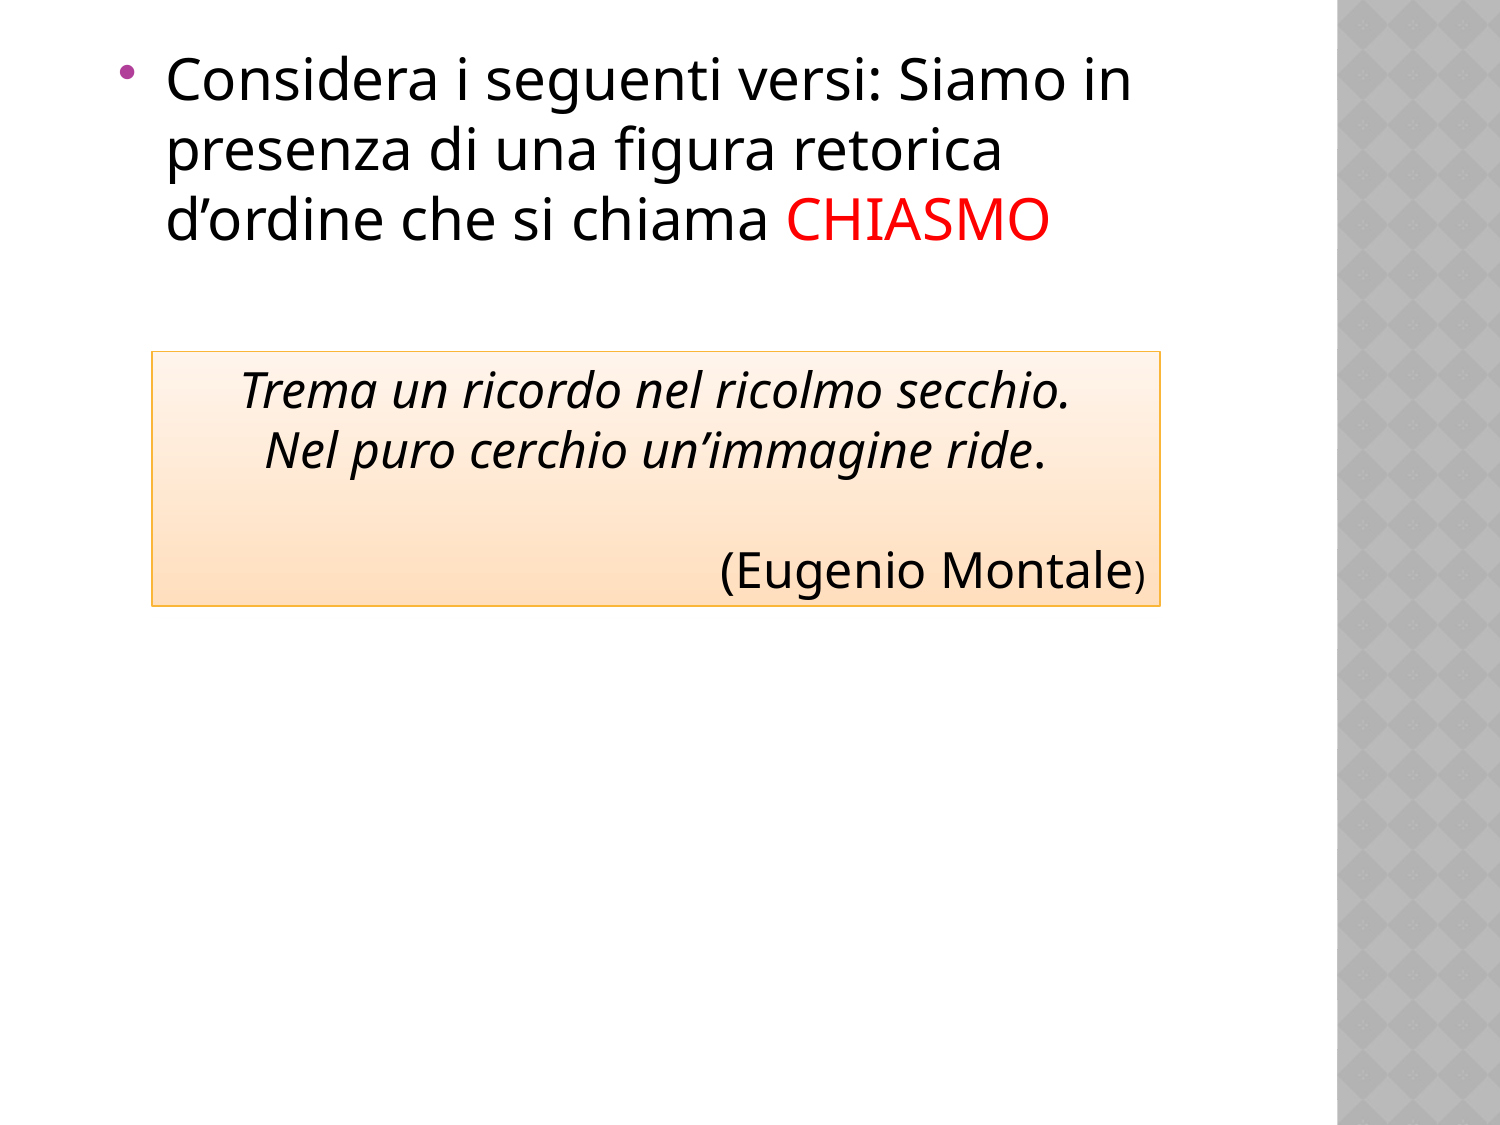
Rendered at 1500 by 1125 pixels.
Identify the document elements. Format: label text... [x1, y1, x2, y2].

list Considera i seguenti versi: Siamo in presenza di una figura retorica d’ordine che si chiama CHIASMO [105, 35, 1203, 394]
text_box Trema un ricordo nel ricolmo secchio. Nel puro cerchio un’immagine ride. (Eugenio Montale) [151, 351, 1161, 607]
